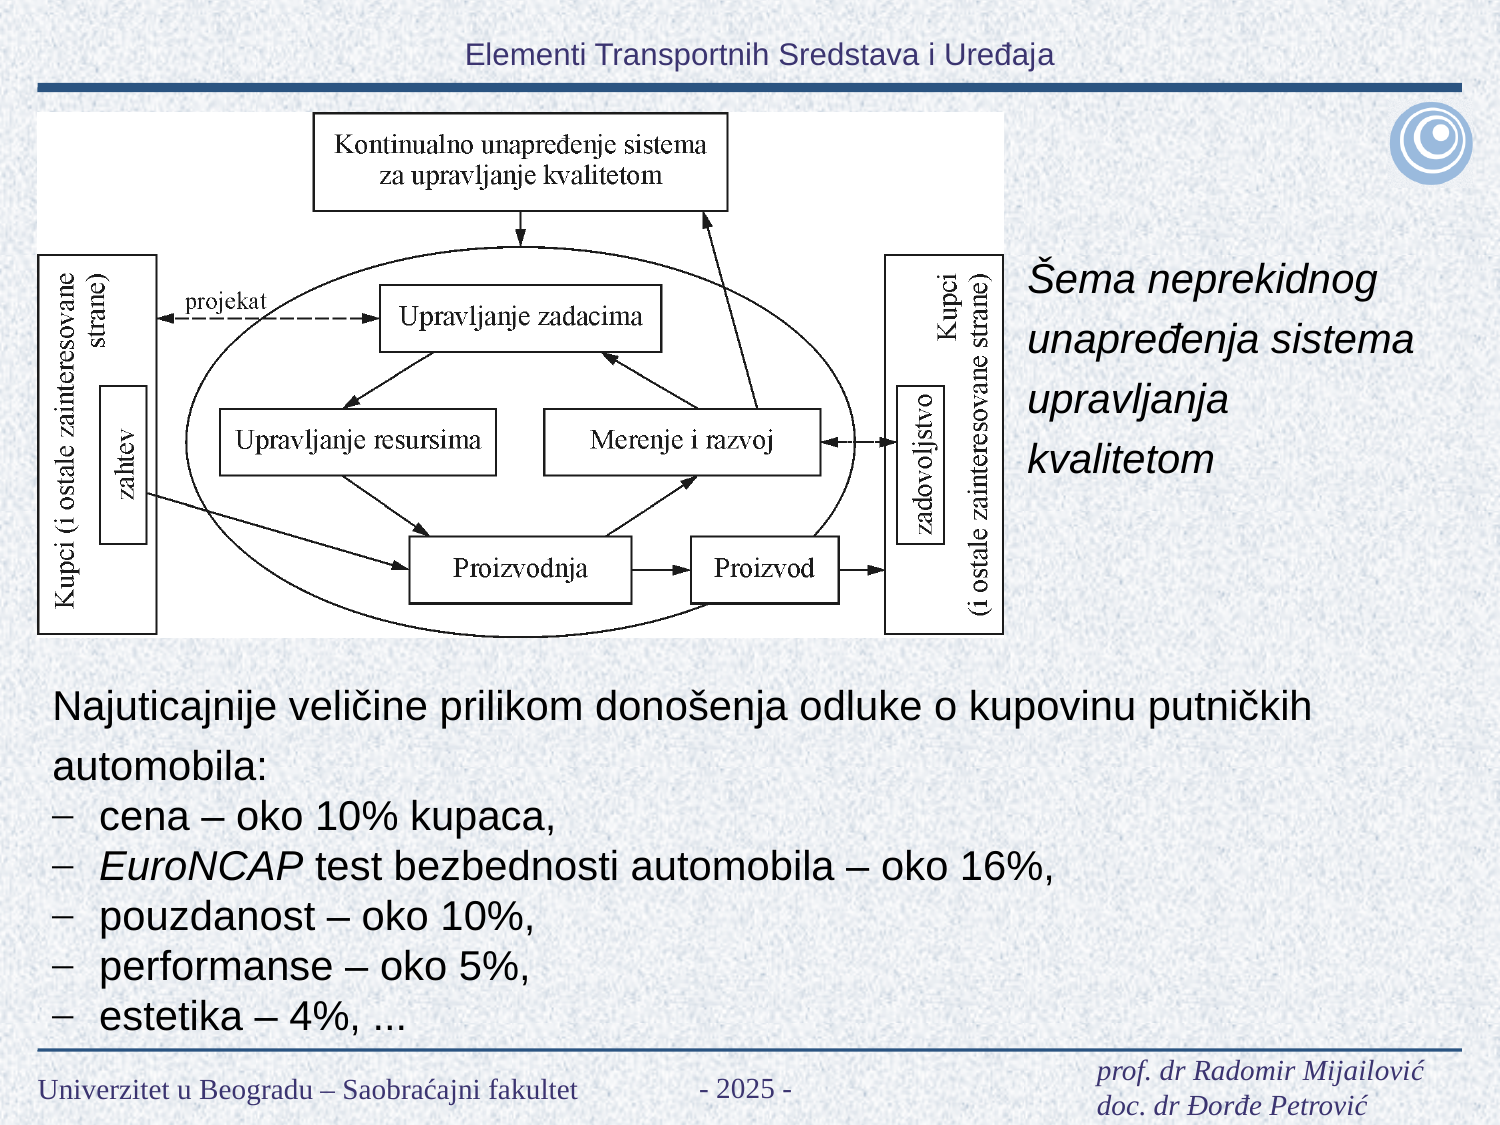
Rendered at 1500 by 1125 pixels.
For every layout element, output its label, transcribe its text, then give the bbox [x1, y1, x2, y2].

text_box Najuticajnije veličine prilikom donošenja odluke o kupovinu putničkih automobila: cena – oko 10% kupaca, EuroNCAP test bezbednosti automobila – oko 16%, pouzdanost – oko 10%, performanse – oko 5%, estetika – 4%, ... [37, 661, 1438, 1047]
picture [37, 112, 1004, 638]
picture [1387, 99, 1473, 188]
text_box Šema neprekidnog unapređenja sistema upravljanja kvalitetom [1012, 234, 1438, 447]
